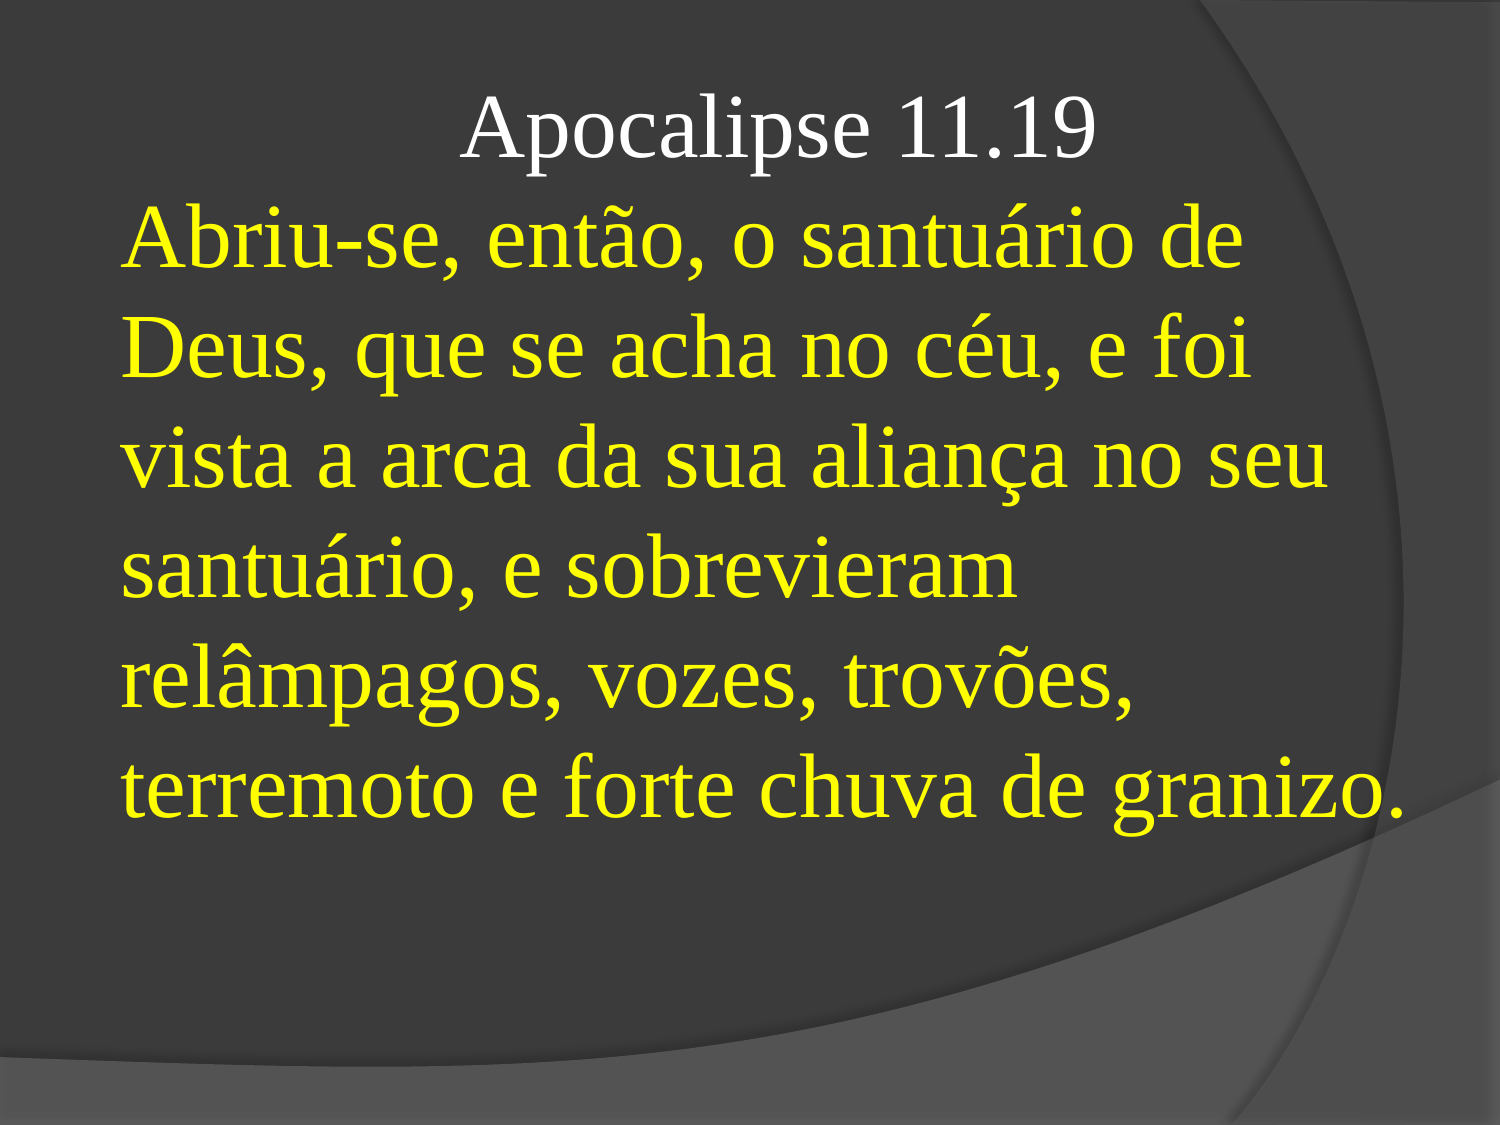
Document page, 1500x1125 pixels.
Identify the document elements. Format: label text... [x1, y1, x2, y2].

text_box Apocalipse 11.19 Abriu-se, então, o santuário de Deus, que se acha no céu, e foi vista a arca da sua aliança no seu santuário, e sobrevieram relâmpagos, vozes, trovões, terremoto e forte chuva de granizo. [105, 58, 1453, 1033]
